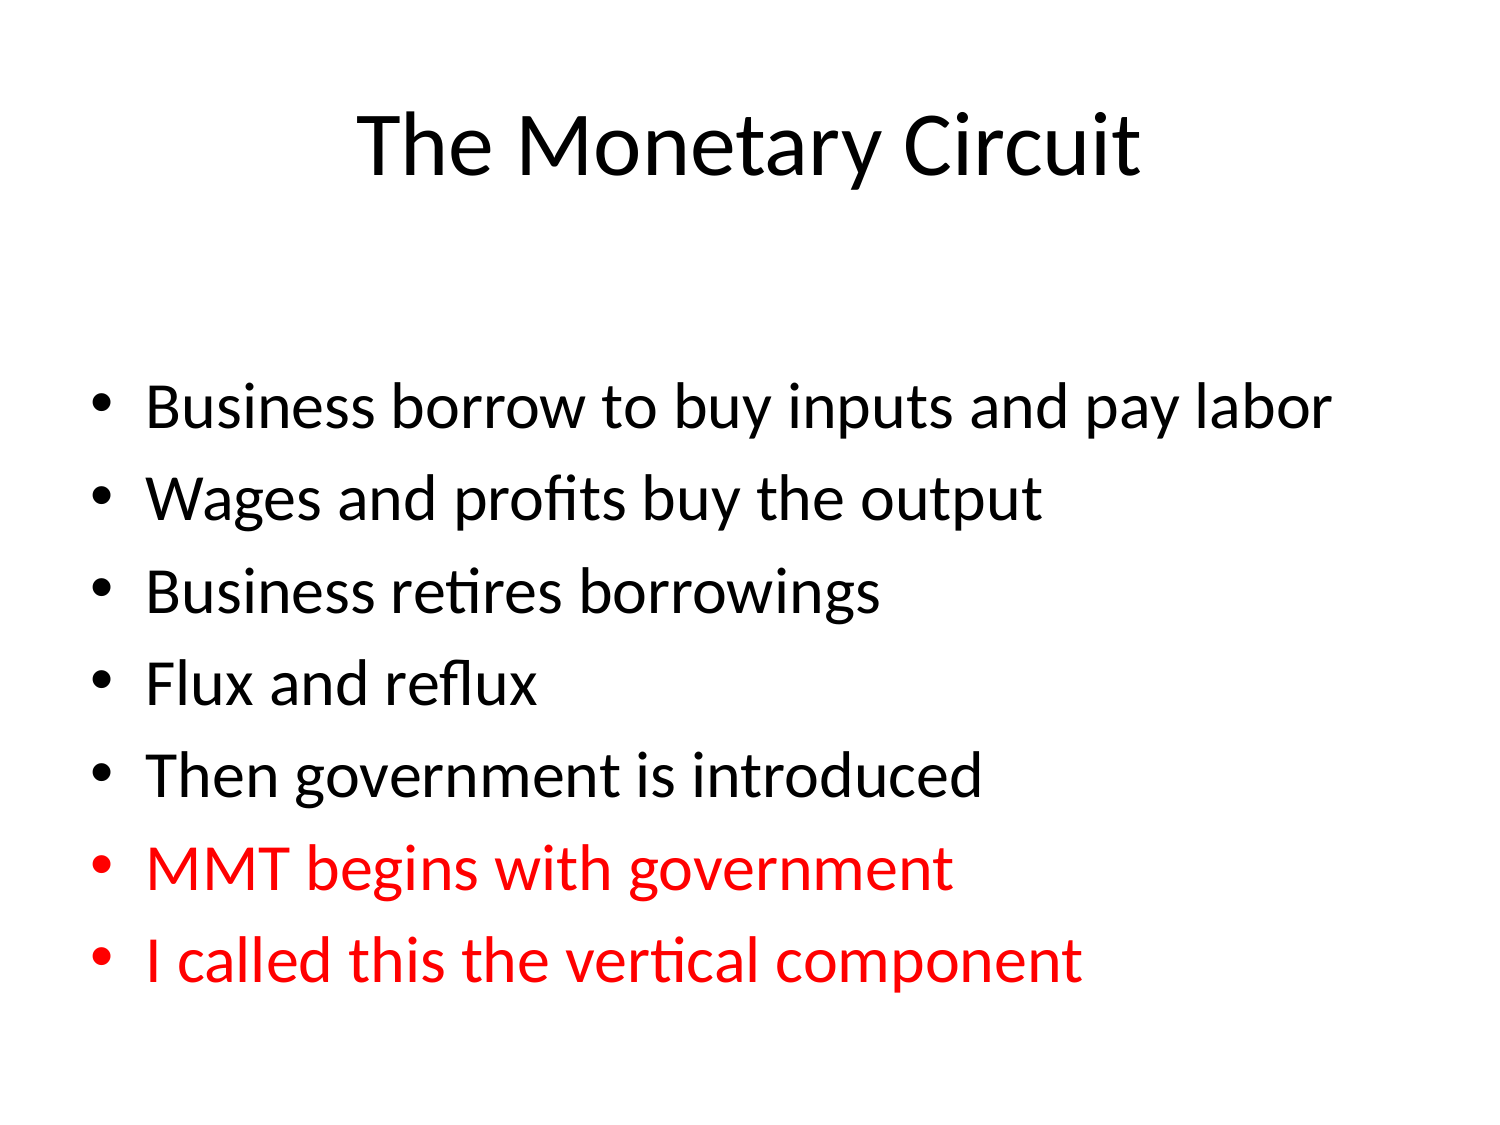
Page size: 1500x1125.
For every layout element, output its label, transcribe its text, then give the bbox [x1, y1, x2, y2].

title The Monetary Circuit [75, 45, 1425, 233]
list Business borrow to buy inputs and pay labor Wages and profits buy the output Business retires borrowings Flux and reflux Then government is introduced MMT begins with government I called this the vertical component [75, 262, 1425, 1005]
